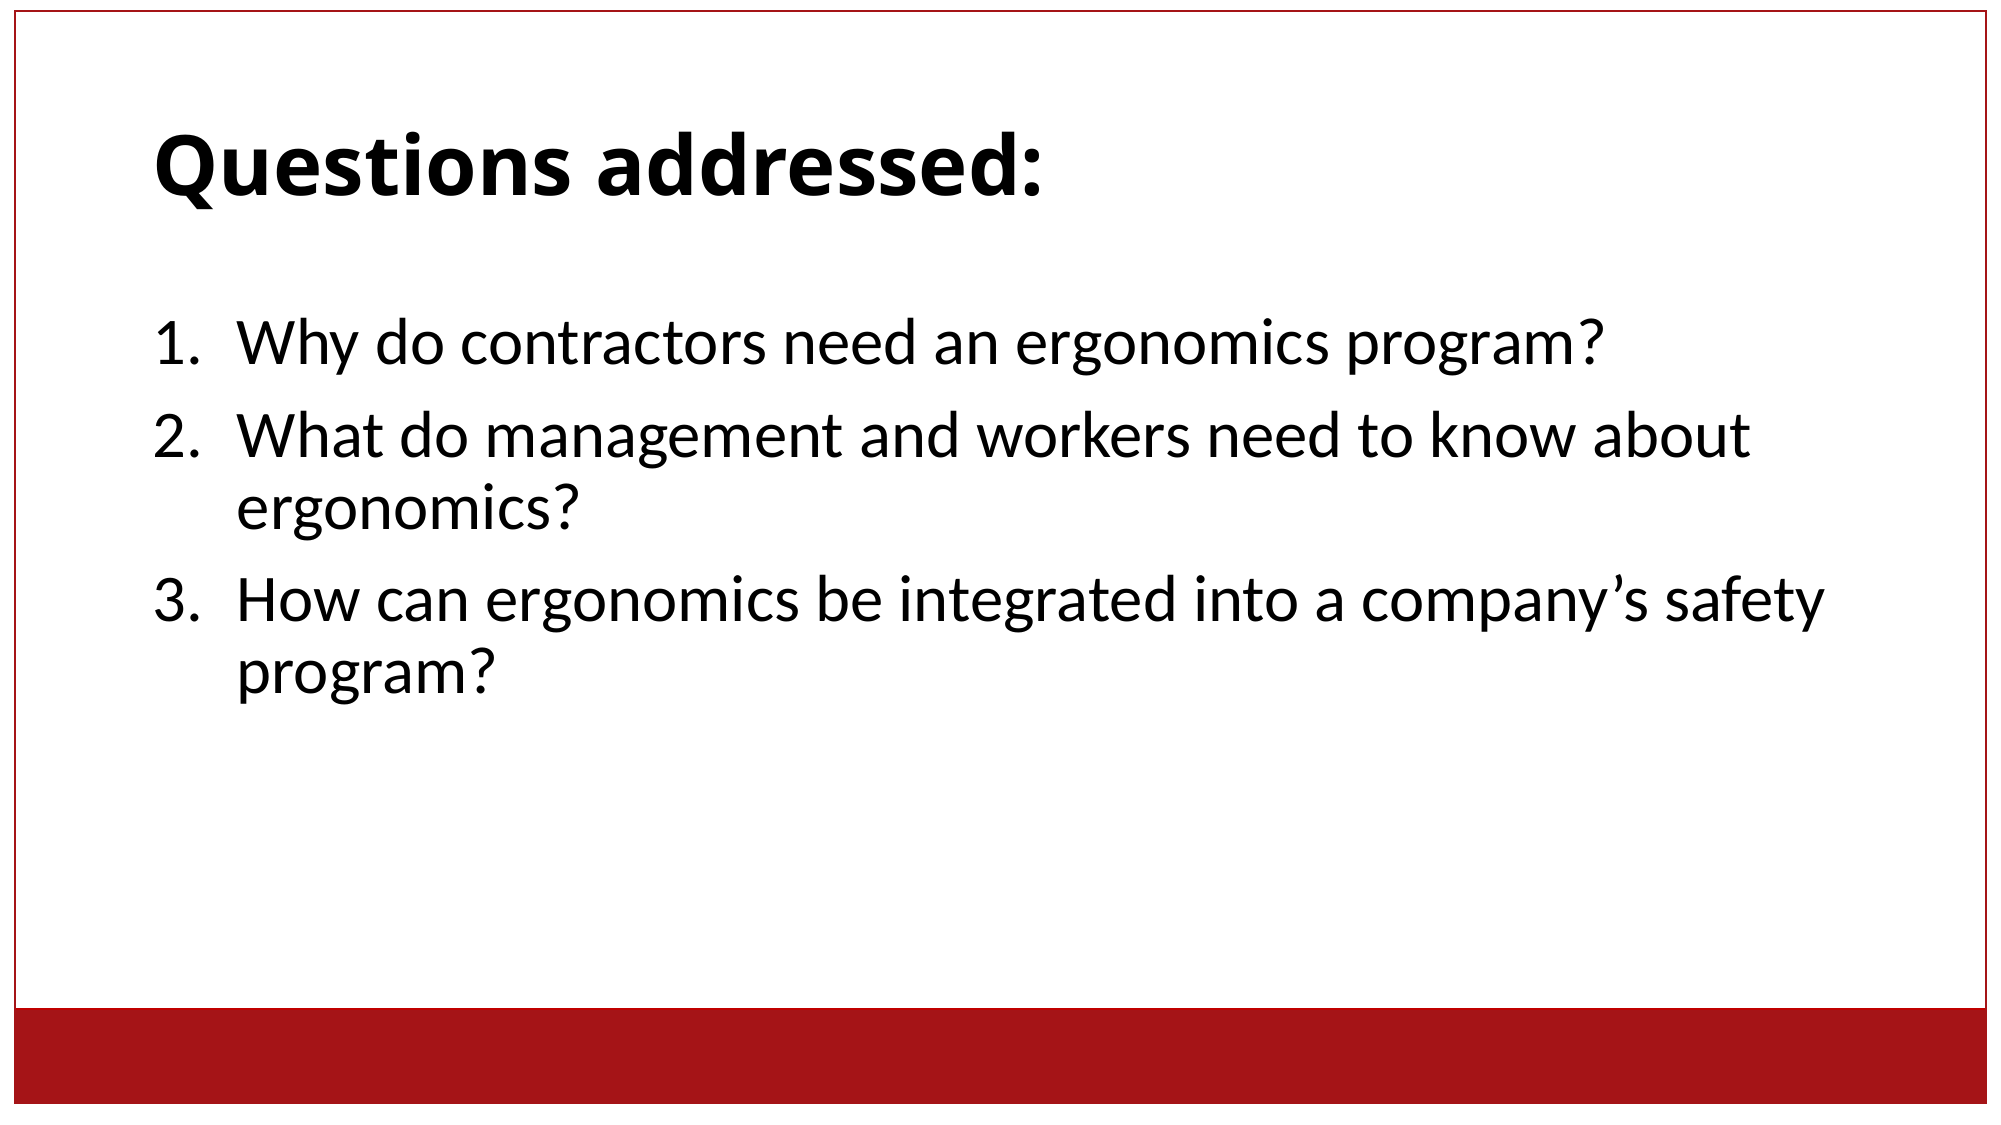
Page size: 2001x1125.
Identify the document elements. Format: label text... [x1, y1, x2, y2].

title Questions addressed: [137, 59, 1863, 278]
list Why do contractors need an ergonomics program? What do management and workers need to know about ergonomics? How can ergonomics be integrated into a company’s safety program? [137, 299, 1863, 982]
